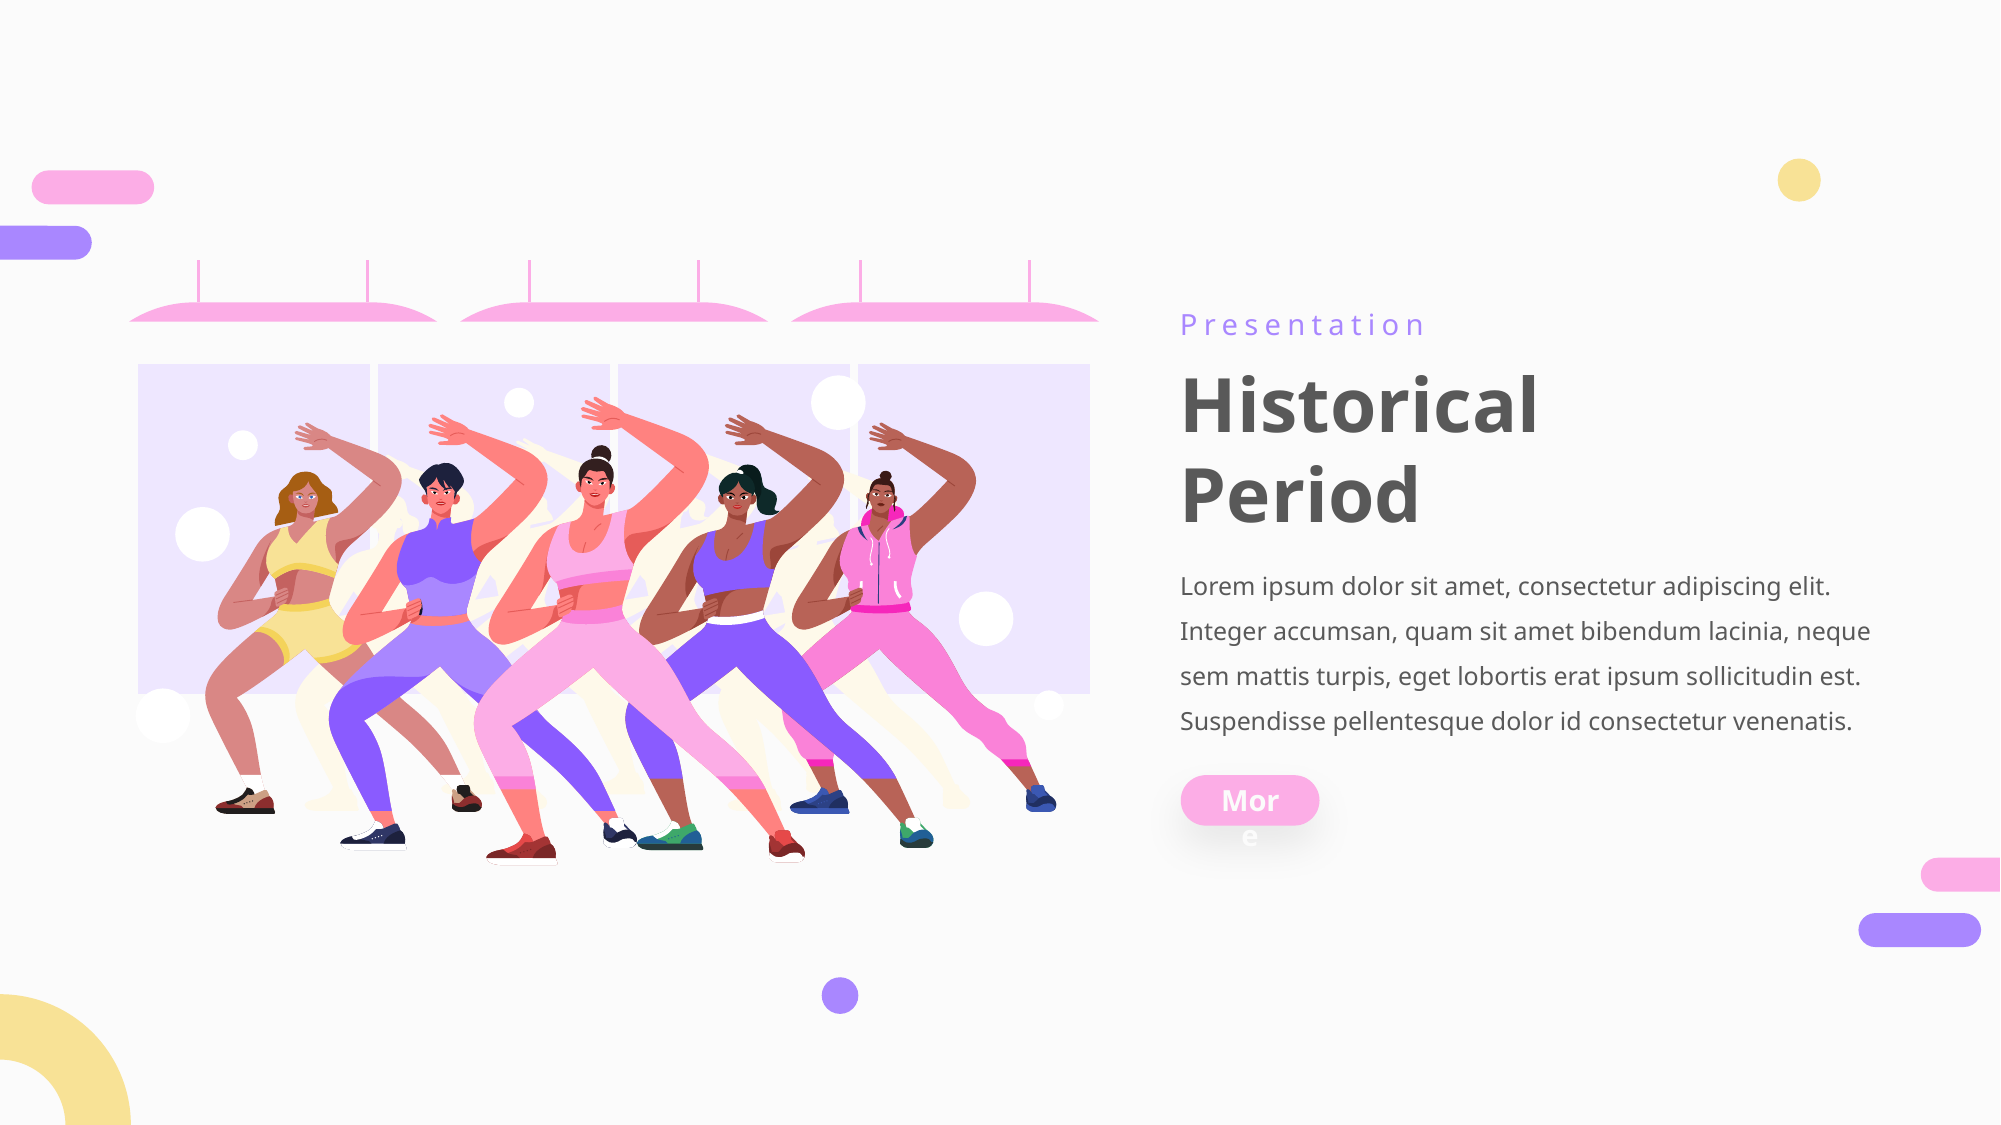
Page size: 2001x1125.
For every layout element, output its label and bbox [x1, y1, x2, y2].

text_box [1165, 299, 1920, 826]
text_box [1906, 809, 1996, 995]
text_box [0, 993, 132, 1125]
text_box [16, 122, 107, 308]
text_box [820, 976, 860, 1015]
text_box [129, 259, 1100, 866]
text_box [1776, 157, 1822, 203]
